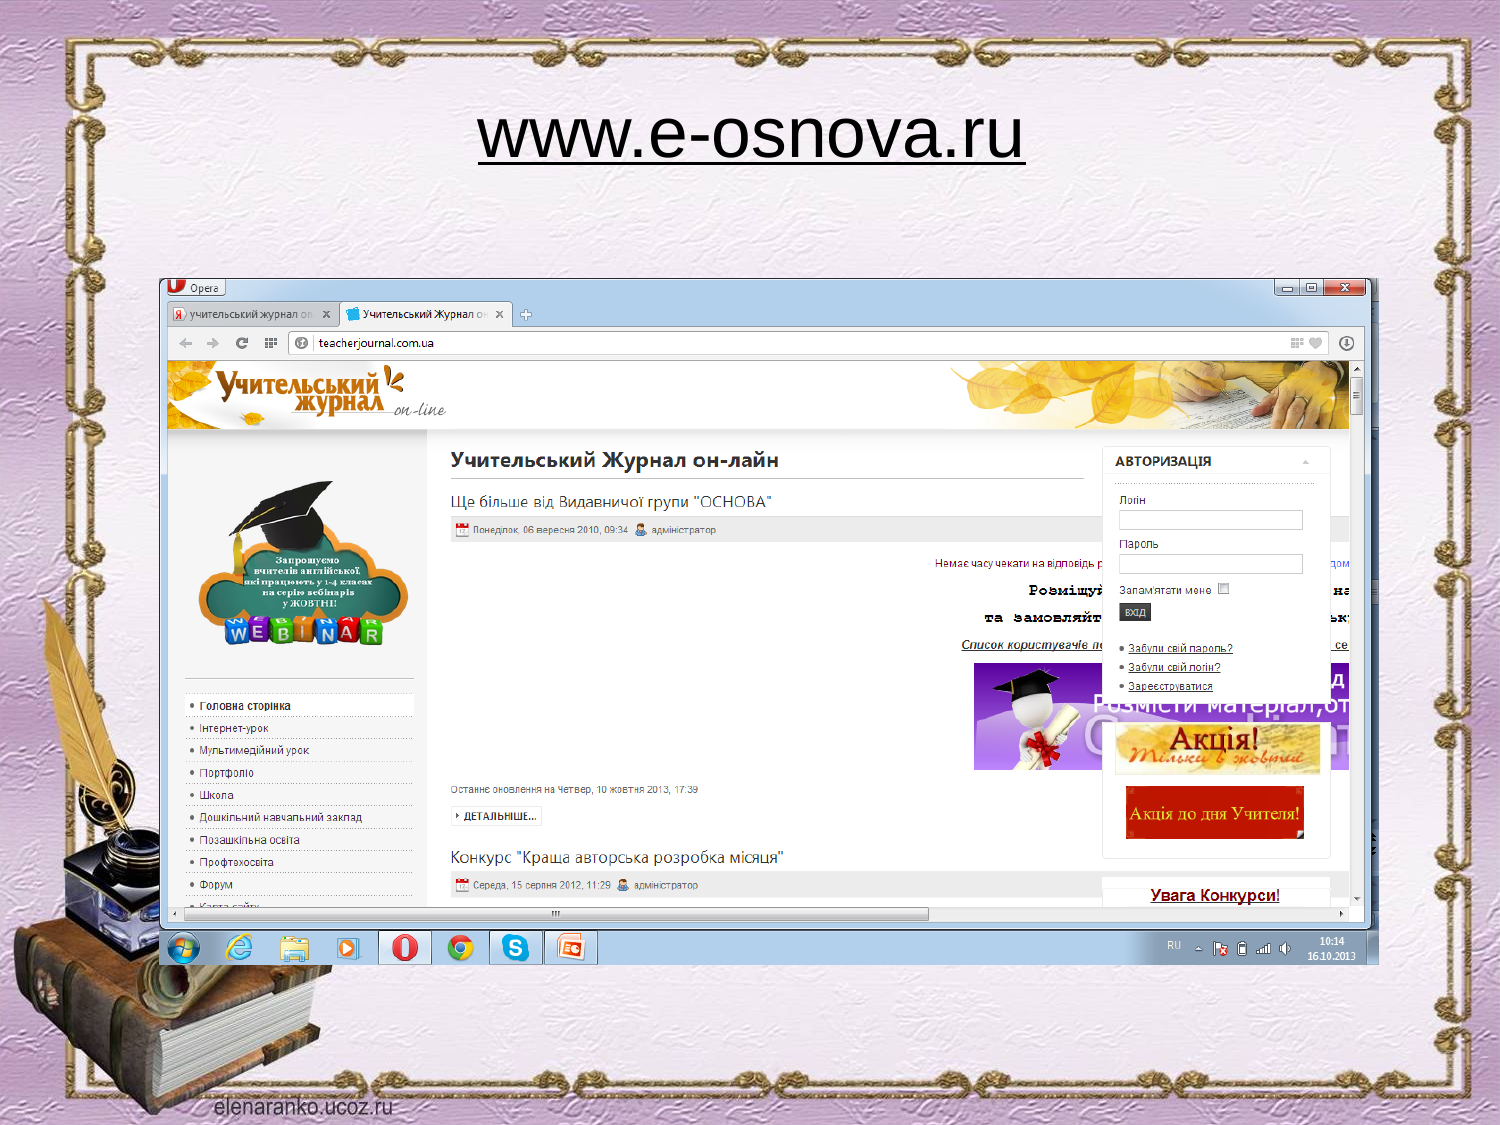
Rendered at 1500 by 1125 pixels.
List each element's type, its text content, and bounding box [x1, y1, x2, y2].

title www.e-osnova.ru [76, 78, 1427, 266]
picture [0, 0, 1500, 1125]
